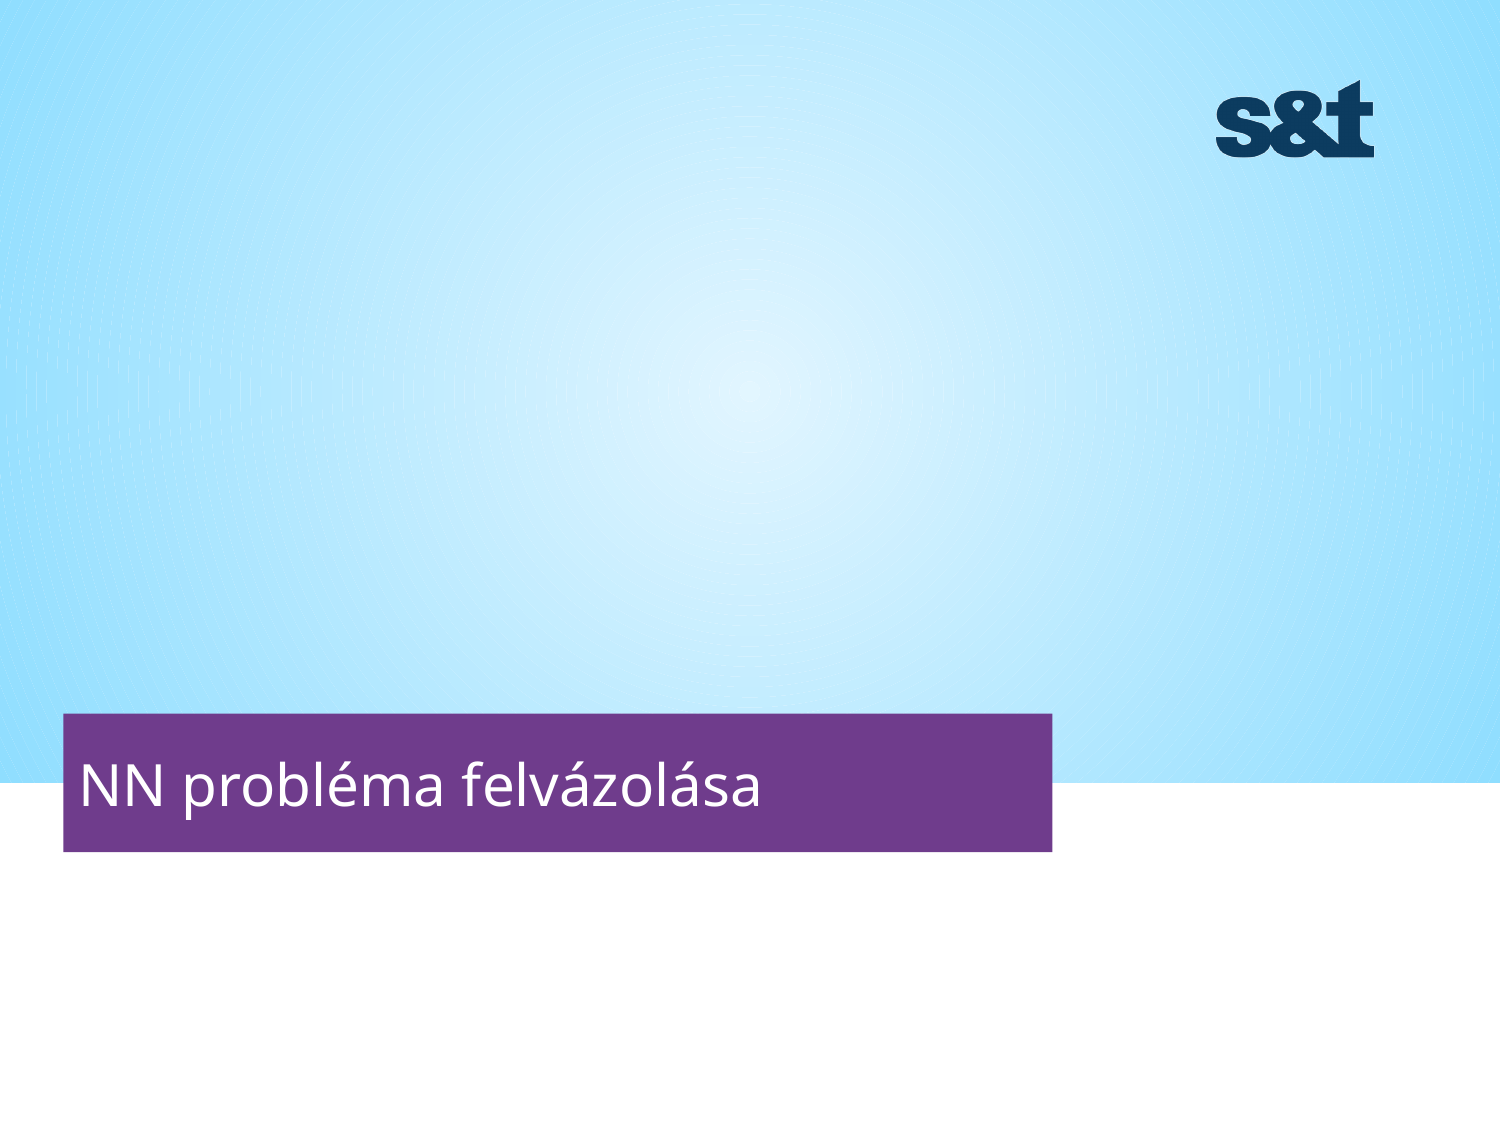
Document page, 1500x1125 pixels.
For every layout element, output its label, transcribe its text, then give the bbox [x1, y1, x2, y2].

list NN probléma felvázolása [63, 713, 1053, 853]
picture [1137, 2, 1452, 235]
